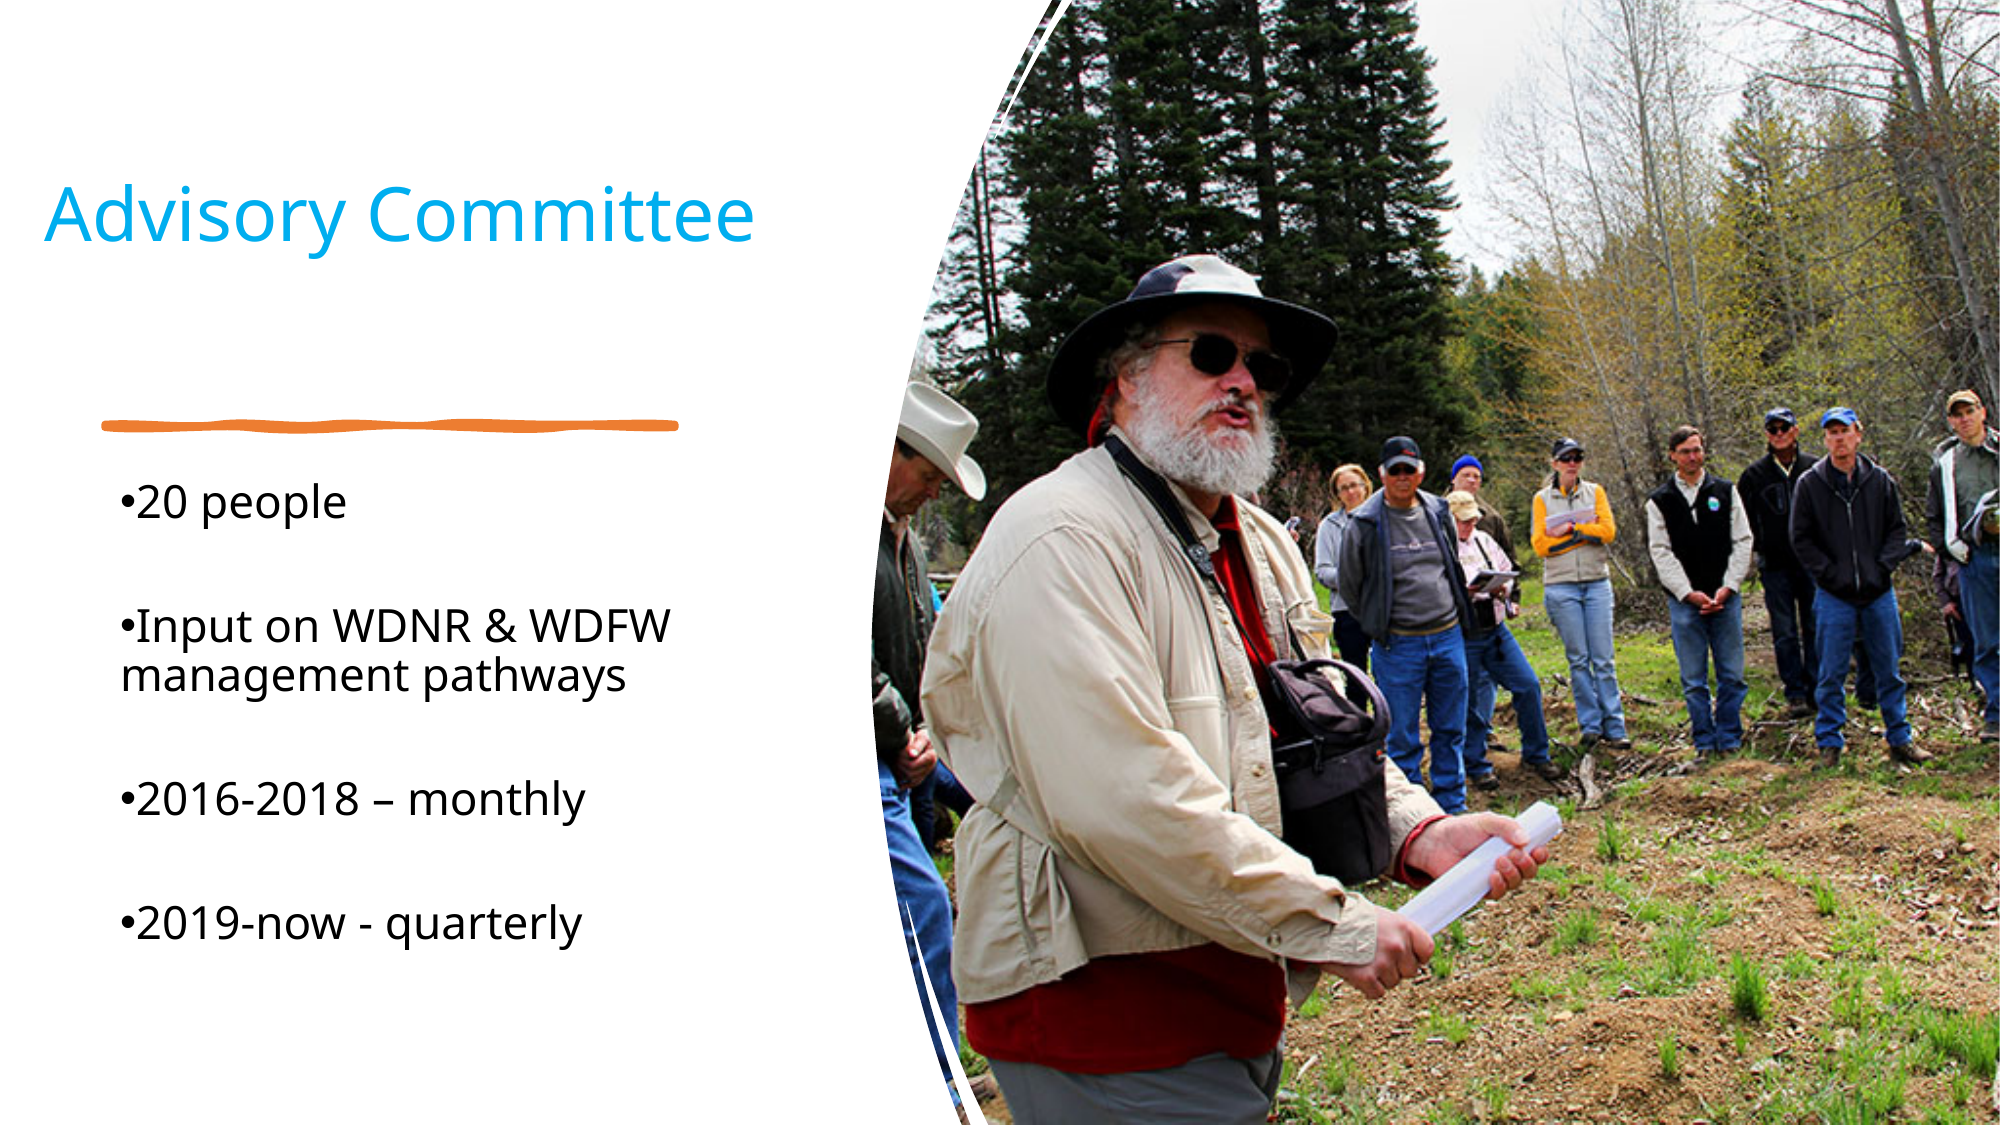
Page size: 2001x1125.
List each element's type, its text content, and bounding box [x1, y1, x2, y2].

text_box Advisory Committee [30, 159, 871, 265]
text_box [0, 0, 871, 1125]
picture [871, 0, 2000, 1125]
text_box [103, 421, 676, 431]
text_box 20 people Input on WDNR & WDFW management pathways 2016-2018 – monthly 2019-now - quarterly [104, 471, 802, 1016]
